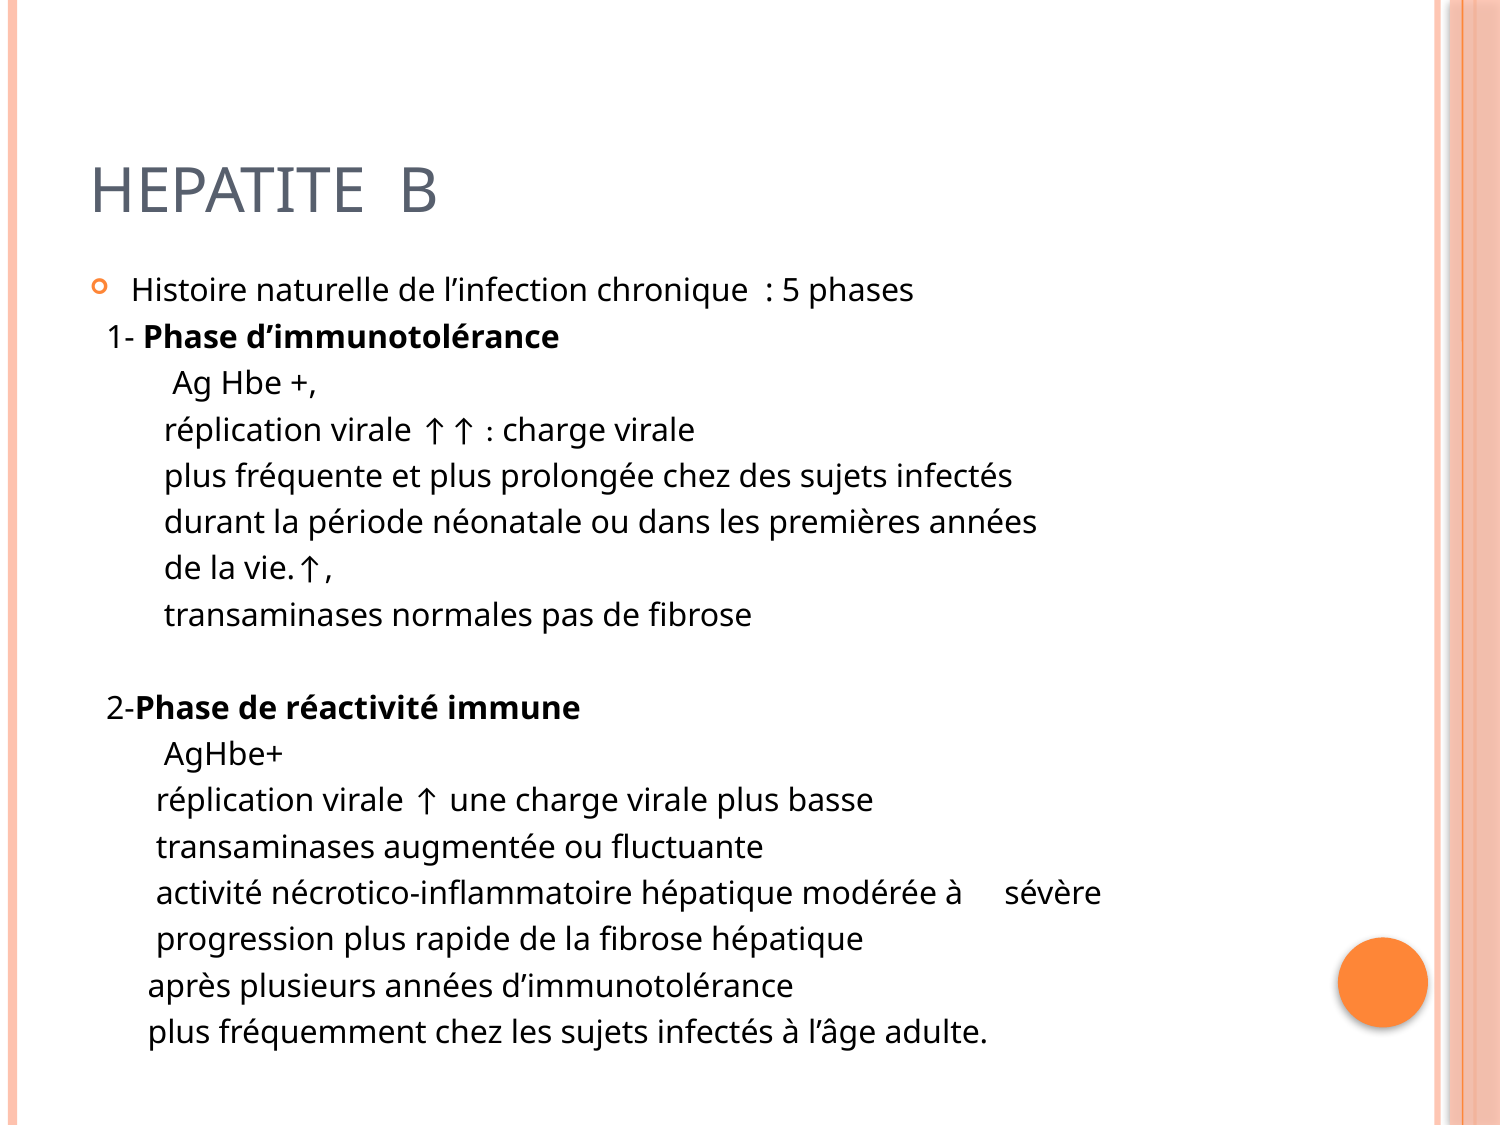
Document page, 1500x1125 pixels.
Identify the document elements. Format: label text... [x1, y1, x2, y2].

title Hepatite b [75, 45, 1300, 233]
list Histoire naturelle de l’infection chronique : 5 phases 1- Phase d’immunotolérance Ag Hbe +, réplication virale ↑↑ : charge virale plus fréquente et plus prolongée chez des sujets infectés durant la période néonatale ou dans les premières années de la vie.↑, transaminases normales pas de fibrose 2-Phase de réactivité immune AgHbe+ réplication virale ↑ une charge virale plus basse transaminases augmentée ou fluctuante activité nécrotico-inflammatoire hépatique modérée à sévère progression plus rapide de la fibrose hépatique après plusieurs années d’immunotolérance plus fréquemment chez les sujets infectés à l’âge adulte. [75, 262, 1300, 1062]
